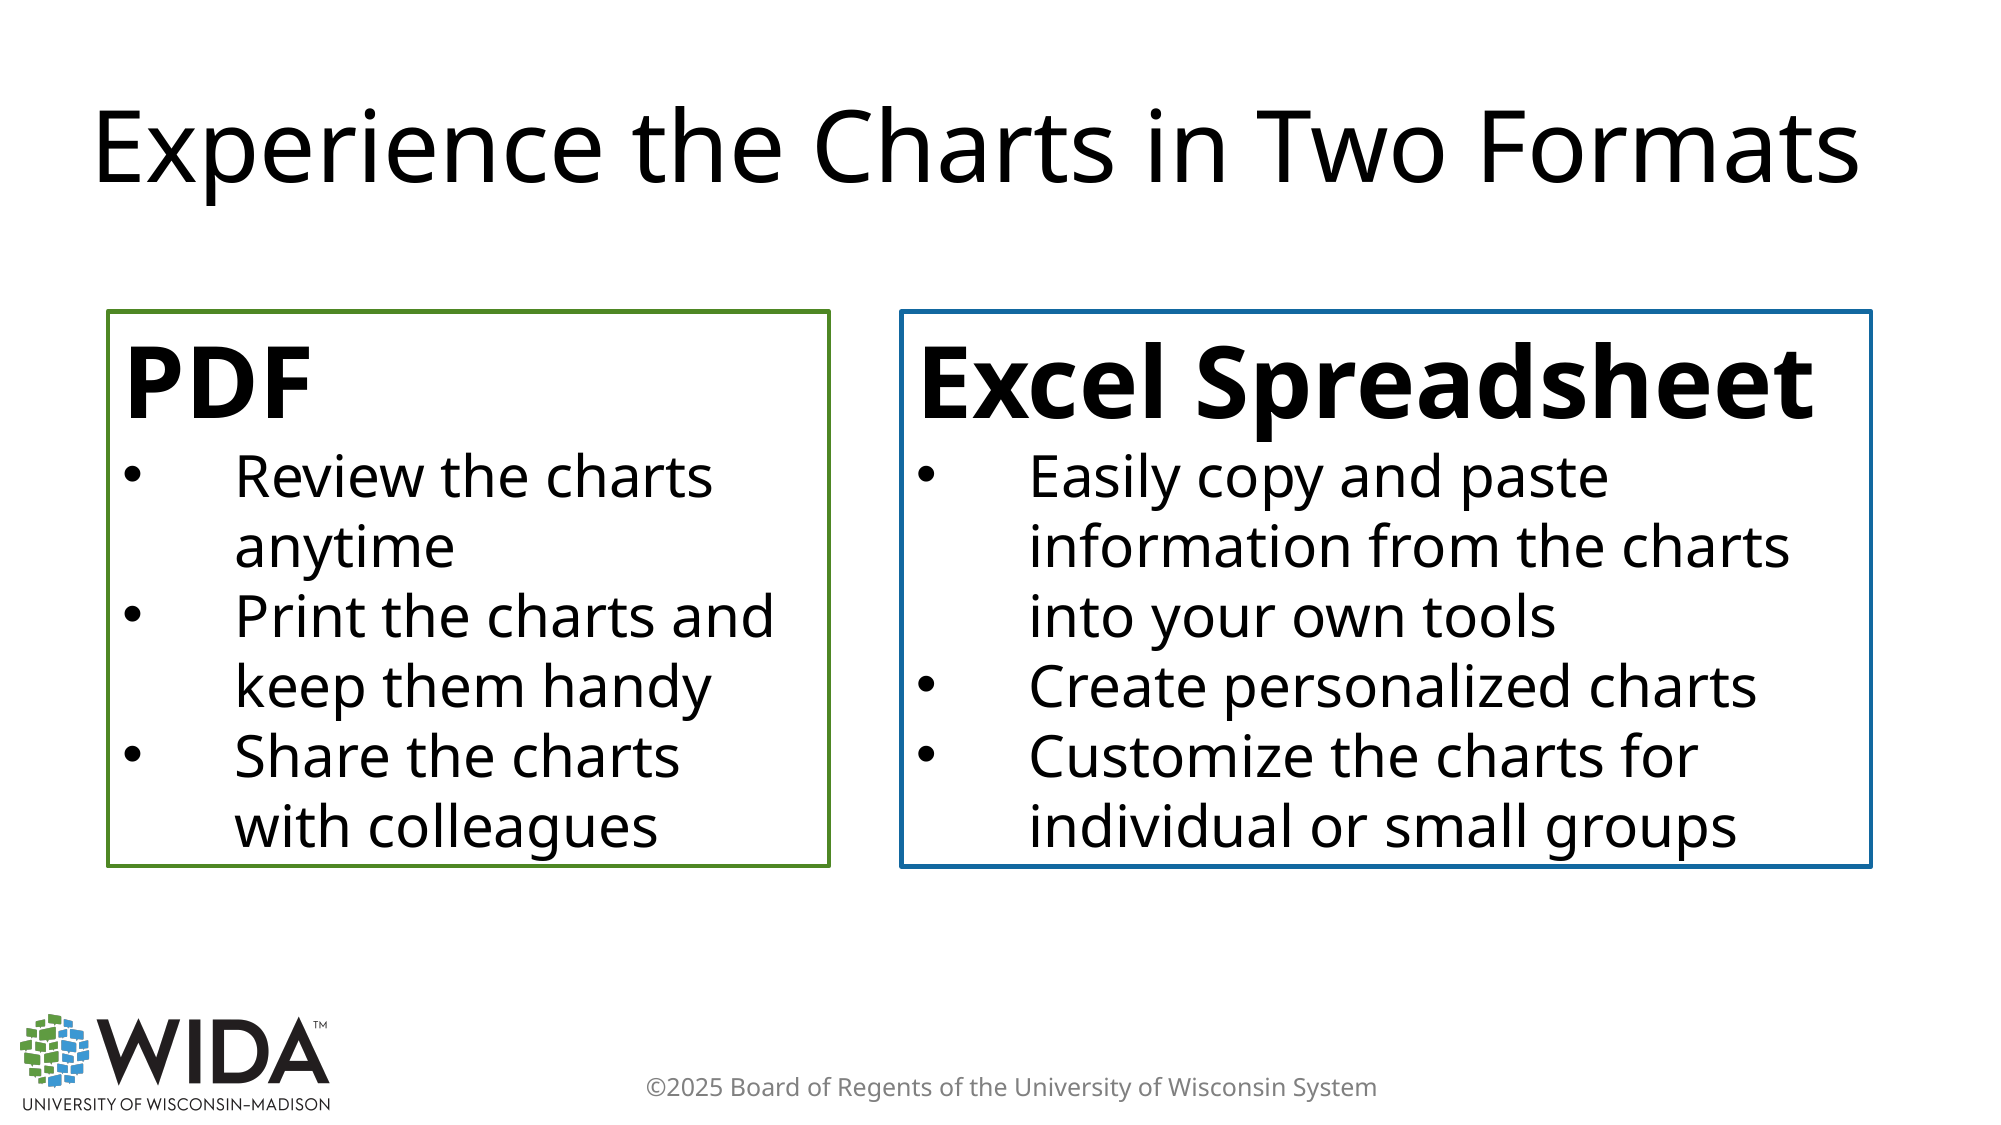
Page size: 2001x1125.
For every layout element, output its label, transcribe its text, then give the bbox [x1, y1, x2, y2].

title Experience the Charts in Two Formats [75, 75, 1925, 225]
text_box PDF Review the charts anytime Print the charts and keep them handy Share the charts with colleagues [107, 311, 829, 867]
picture [20, 1014, 331, 1114]
text_box Excel Spreadsheet Easily copy and paste information from the charts into your own tools Create personalized charts Customize the charts for individual or small groups [901, 311, 1871, 867]
footer ©2025 Board of Regents of the University of Wisconsin System [573, 1056, 1452, 1116]
